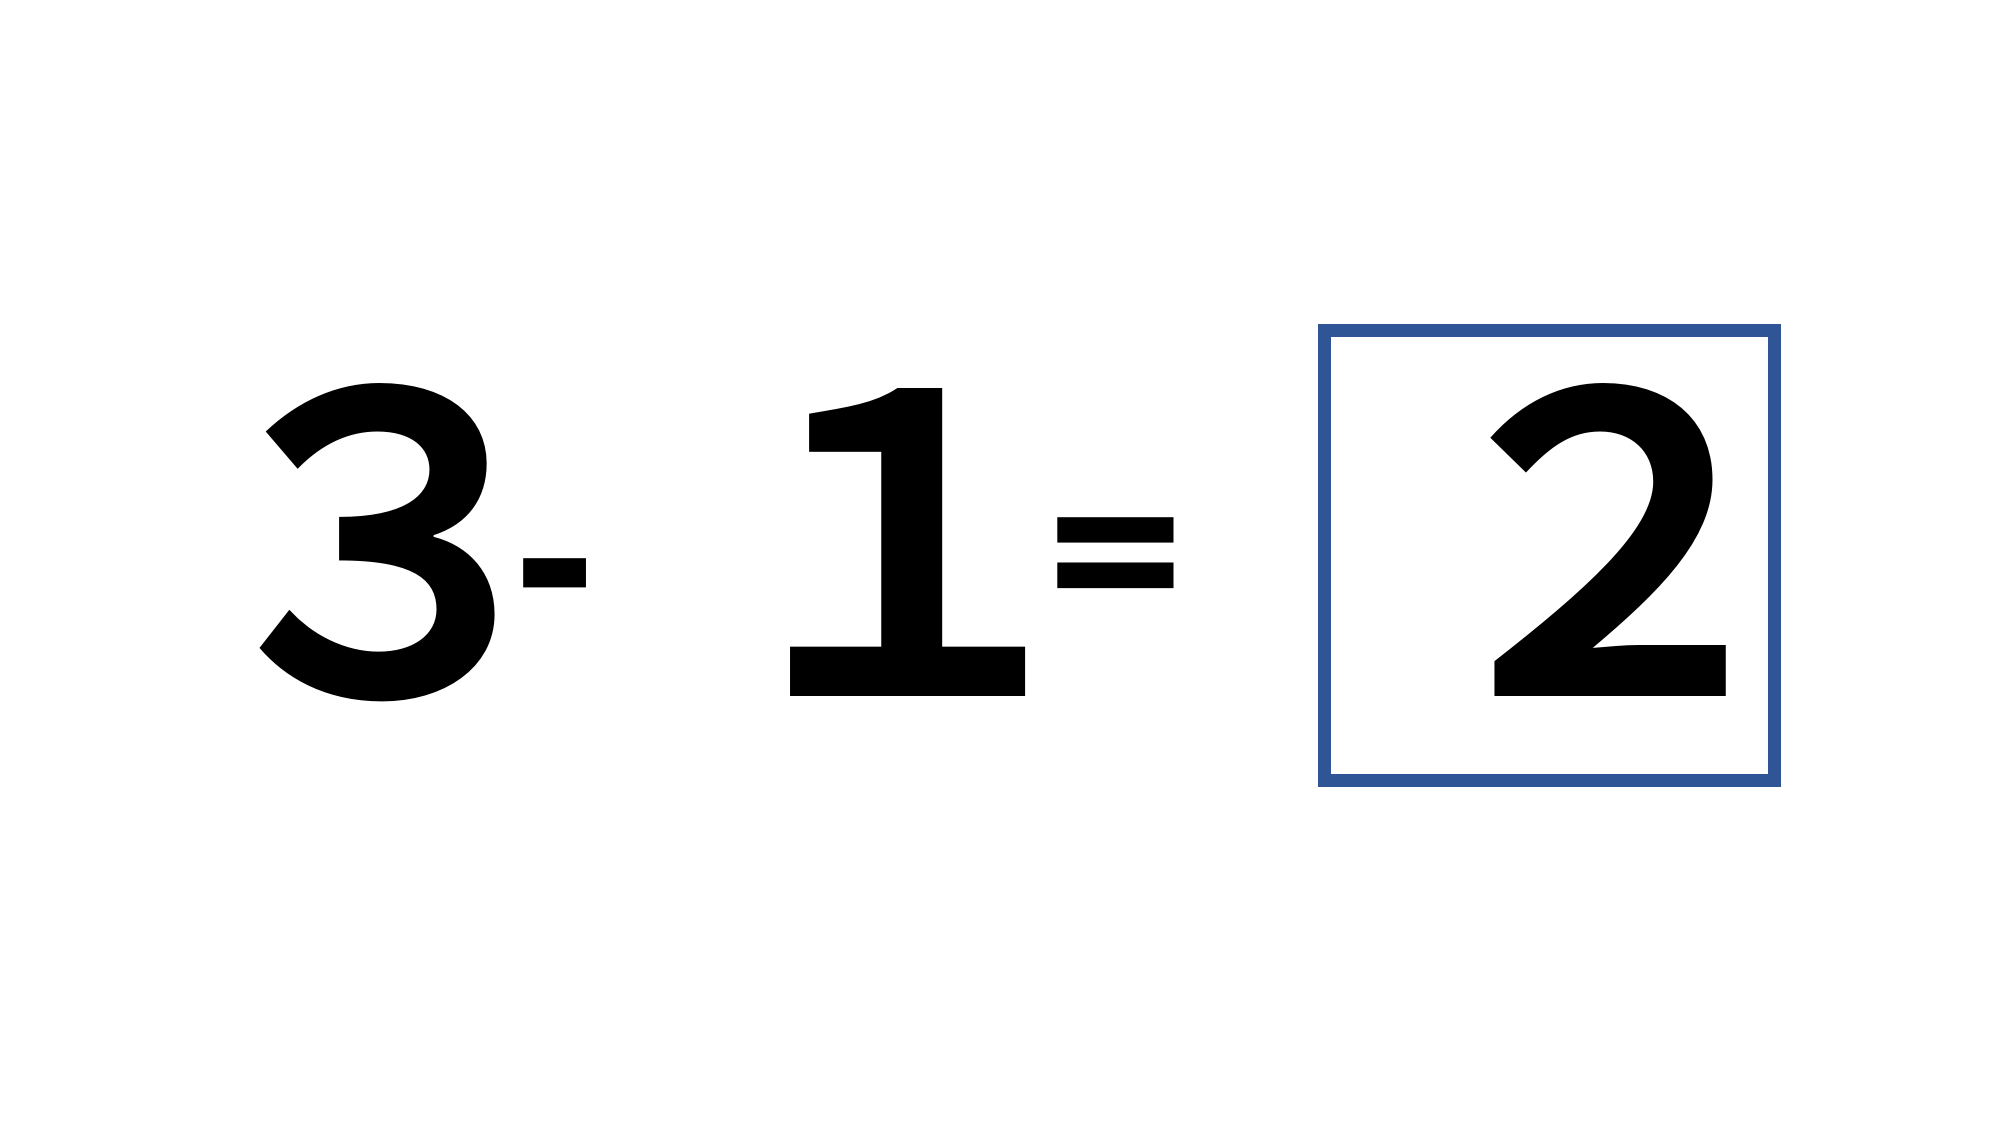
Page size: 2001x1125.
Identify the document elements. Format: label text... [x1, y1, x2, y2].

text_box ２ [1388, 274, 1711, 787]
text_box [1711, 329, 1776, 781]
text_box １ [683, 274, 1016, 787]
text_box ３ [162, 274, 486, 787]
text_box - [502, 390, 668, 694]
text_box [1324, 329, 1388, 781]
text_box = [1032, 390, 1226, 729]
